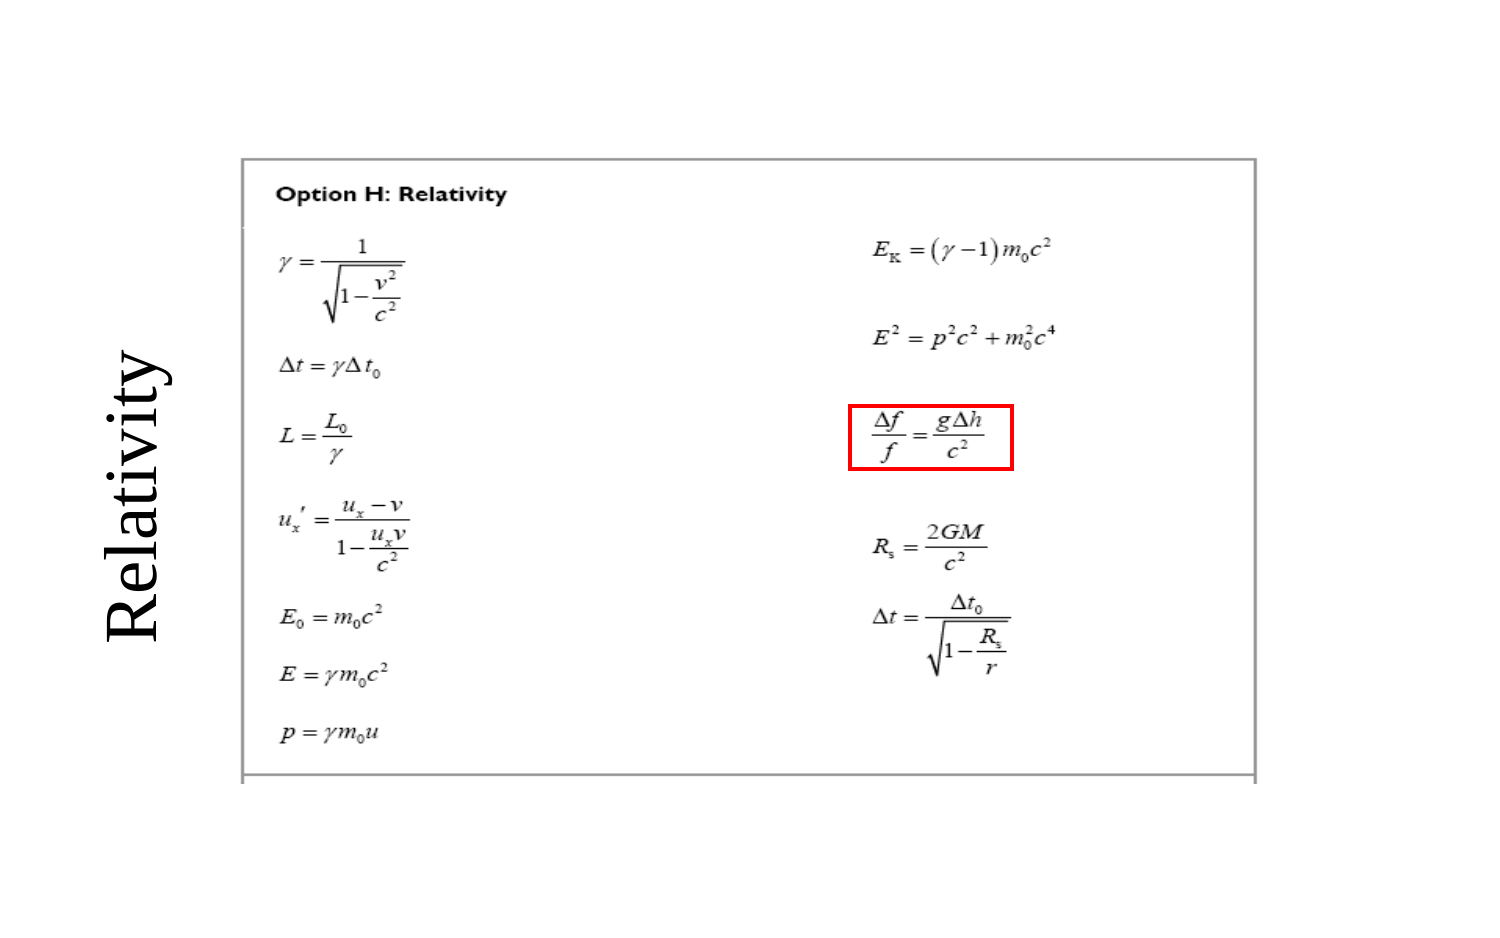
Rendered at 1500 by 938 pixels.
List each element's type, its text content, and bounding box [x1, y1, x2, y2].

text_box Relativity [74, 334, 180, 660]
picture [235, 153, 1265, 785]
